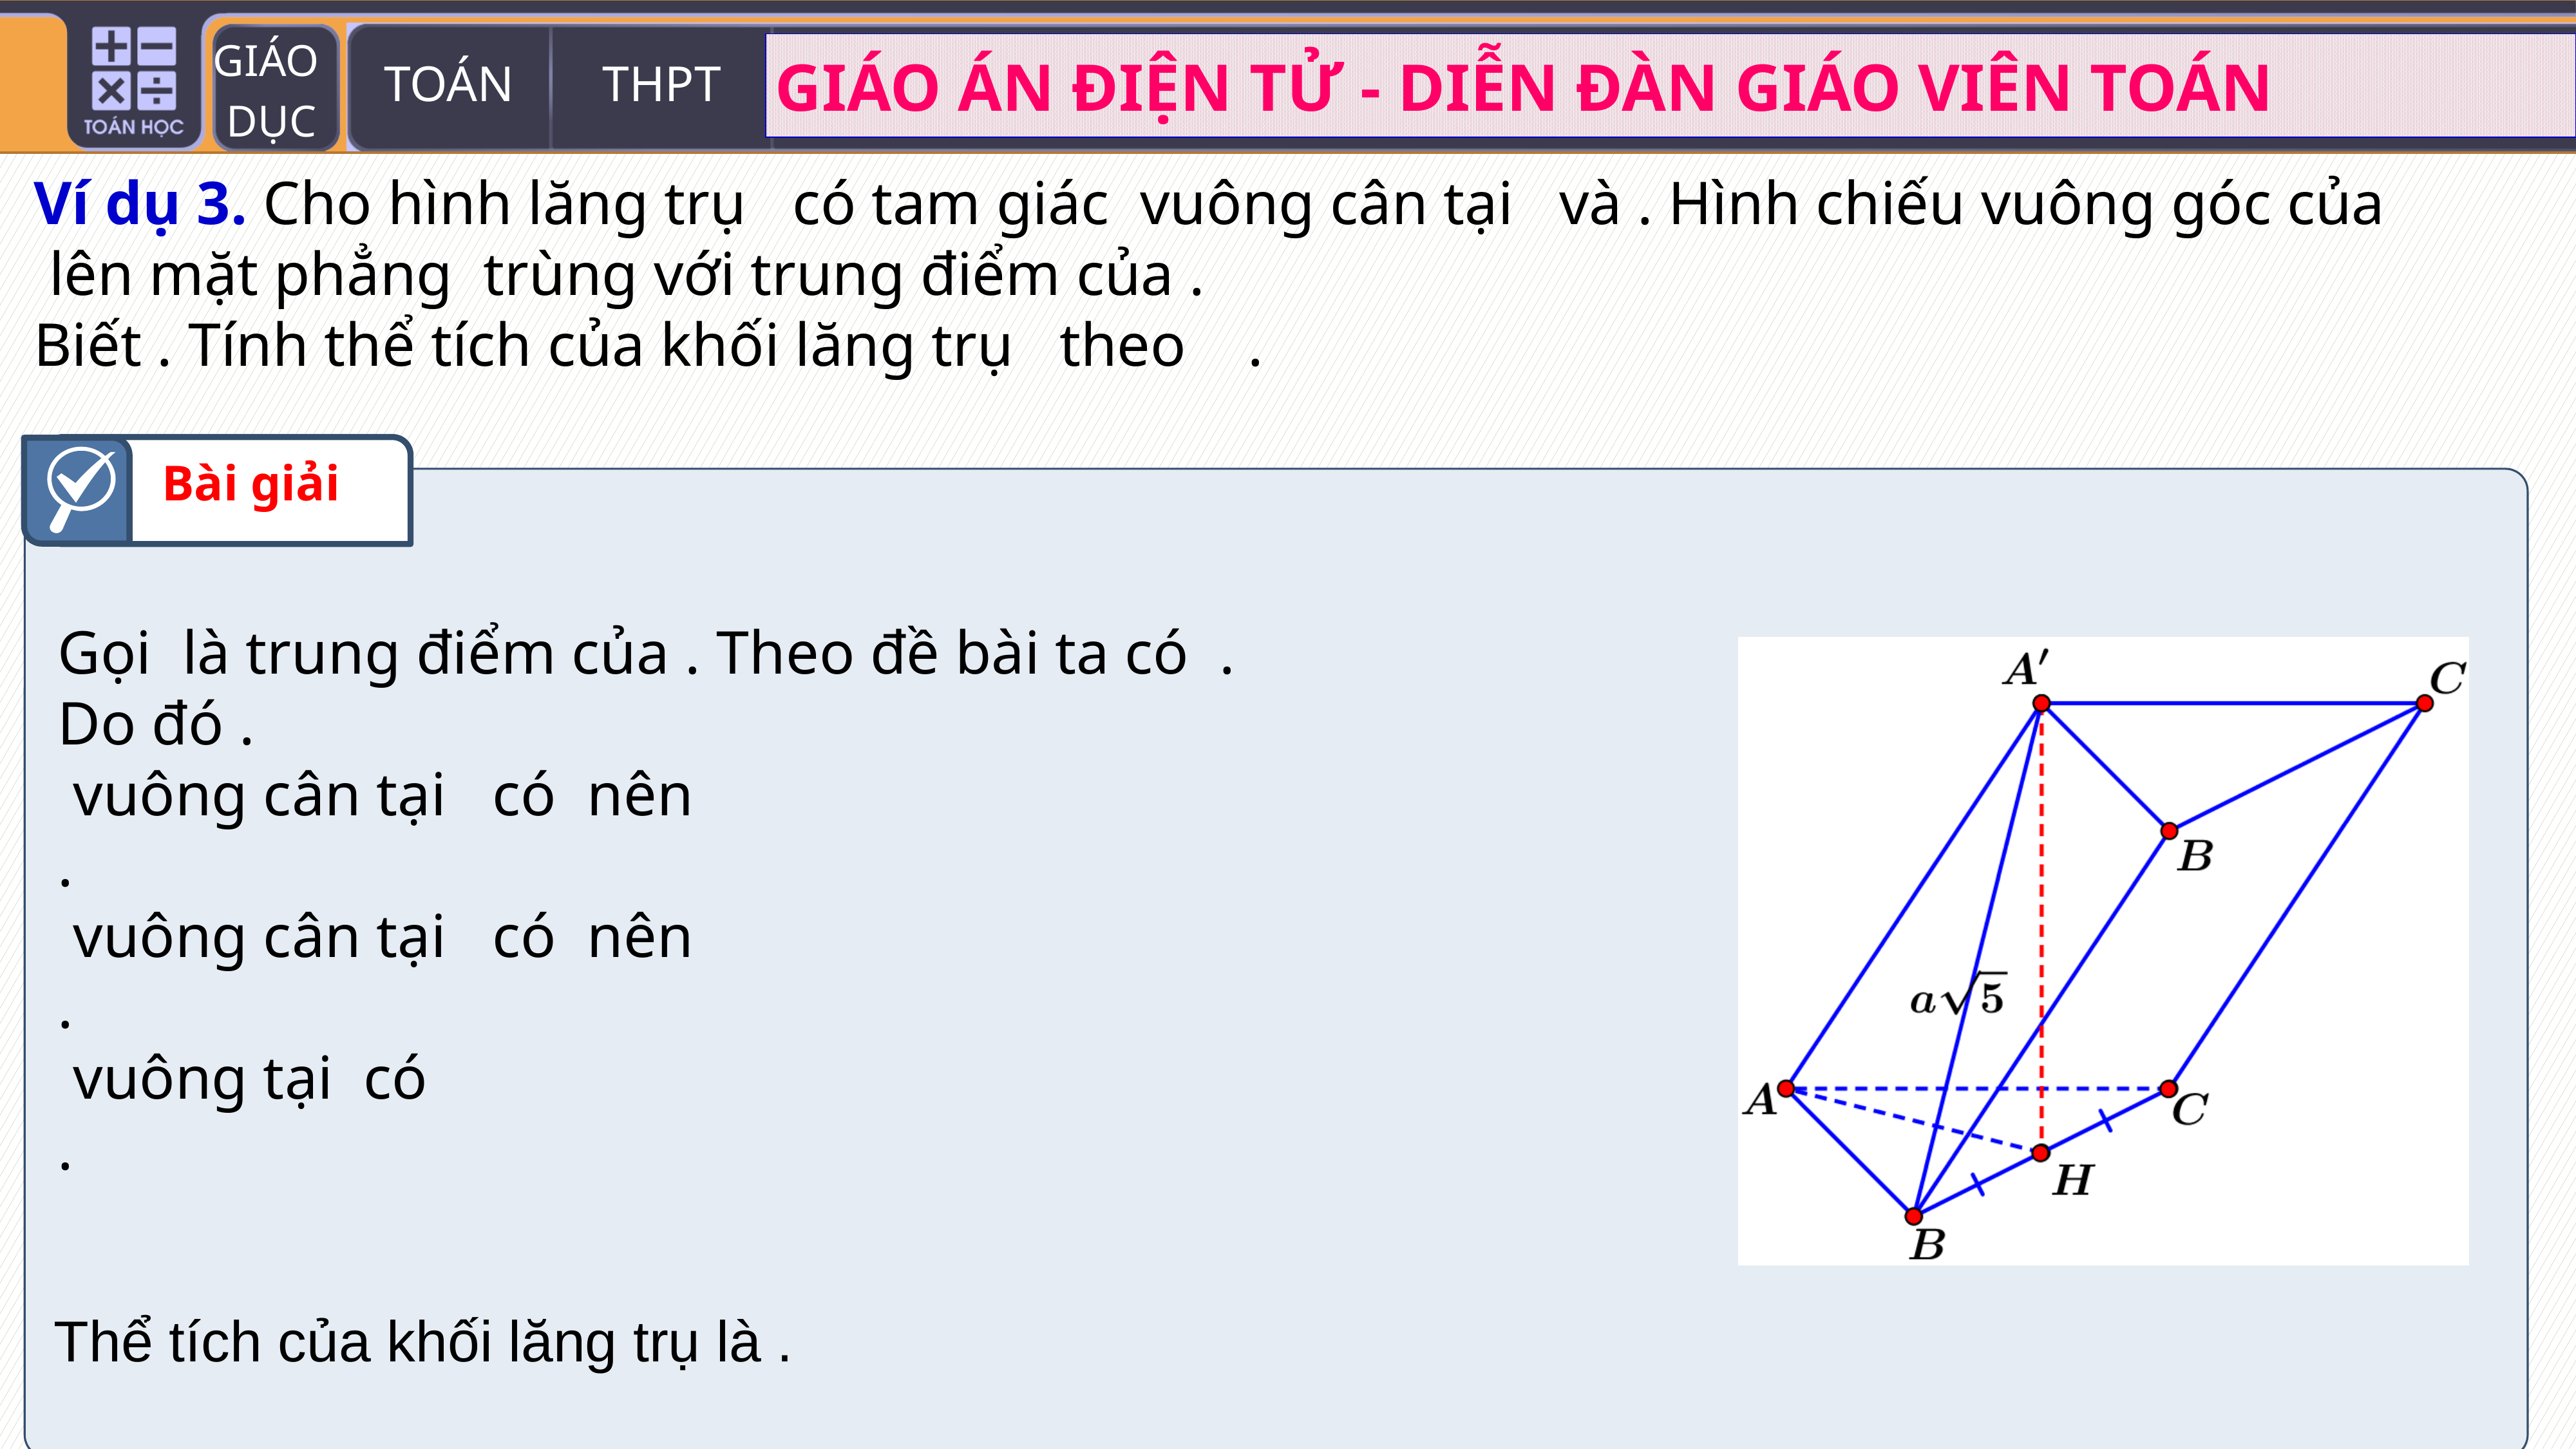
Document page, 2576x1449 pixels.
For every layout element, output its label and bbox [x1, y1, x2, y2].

text_box [24, 437, 2528, 1449]
picture [1738, 637, 2469, 1265]
